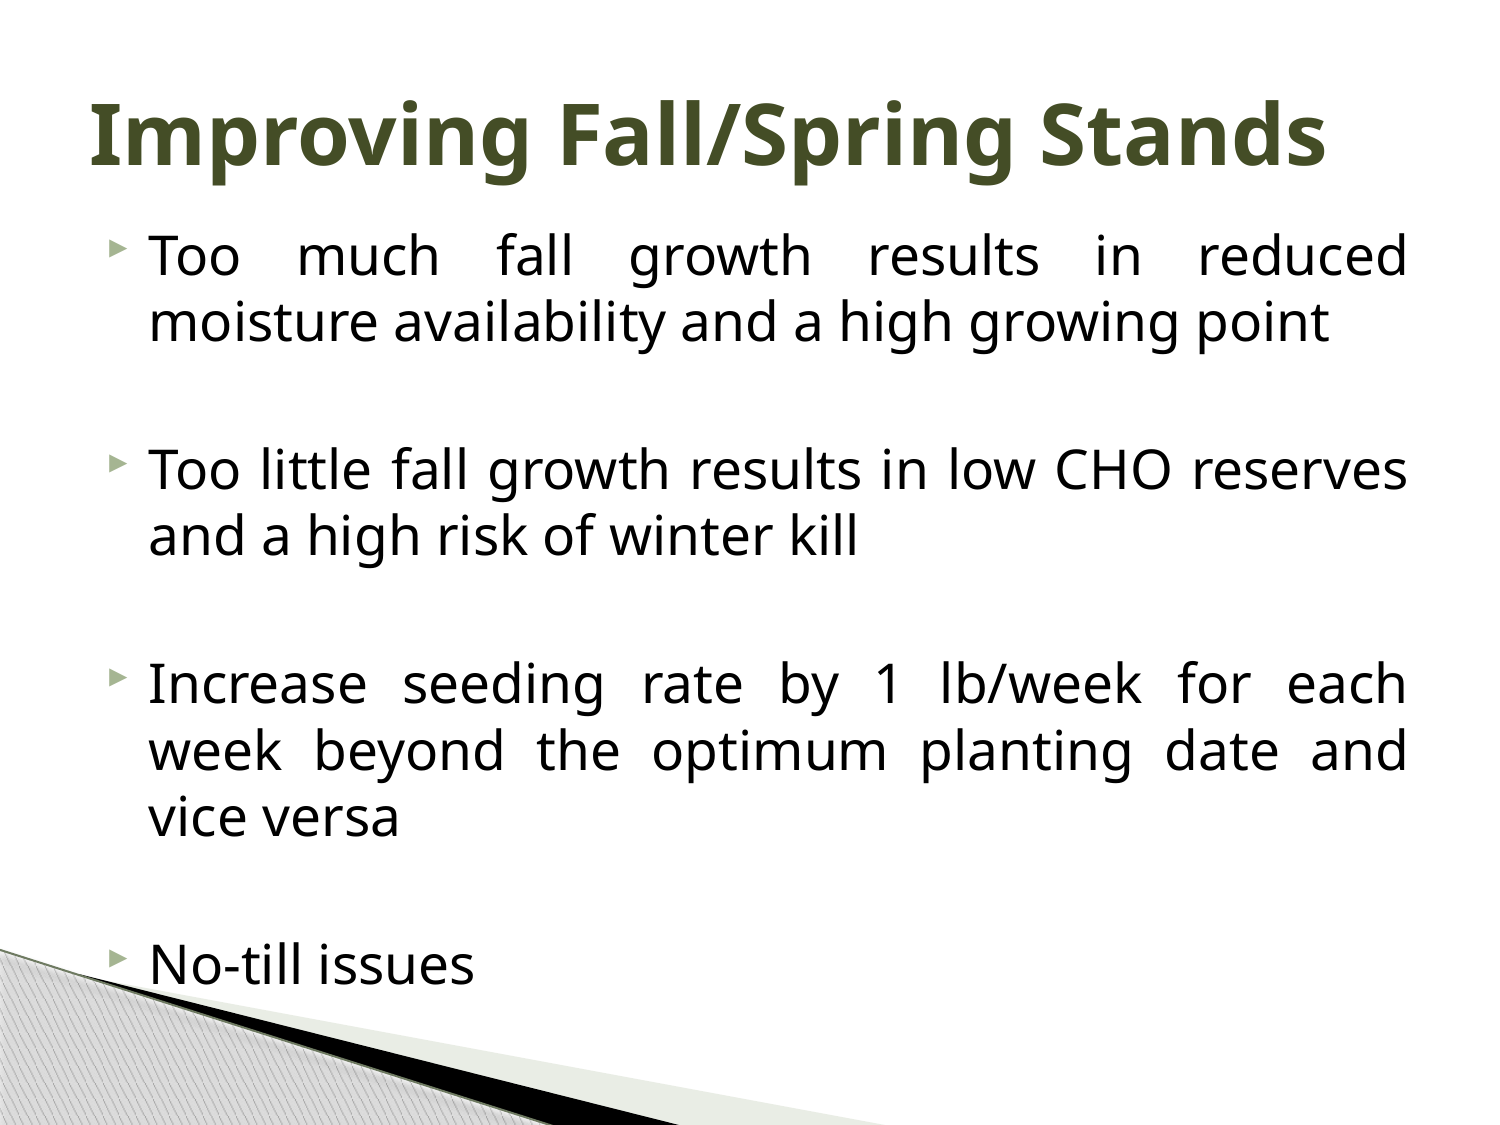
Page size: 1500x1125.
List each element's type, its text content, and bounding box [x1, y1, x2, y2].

list Too much fall growth results in reduced moisture availability and a high growing point Too little fall growth results in low CHO reserves and a high risk of winter kill Increase seeding rate by 1 lb/week for each week beyond the optimum planting date and vice versa No-till issues [75, 212, 1425, 1006]
title Improving Fall/Spring Stands [75, 62, 1425, 200]
